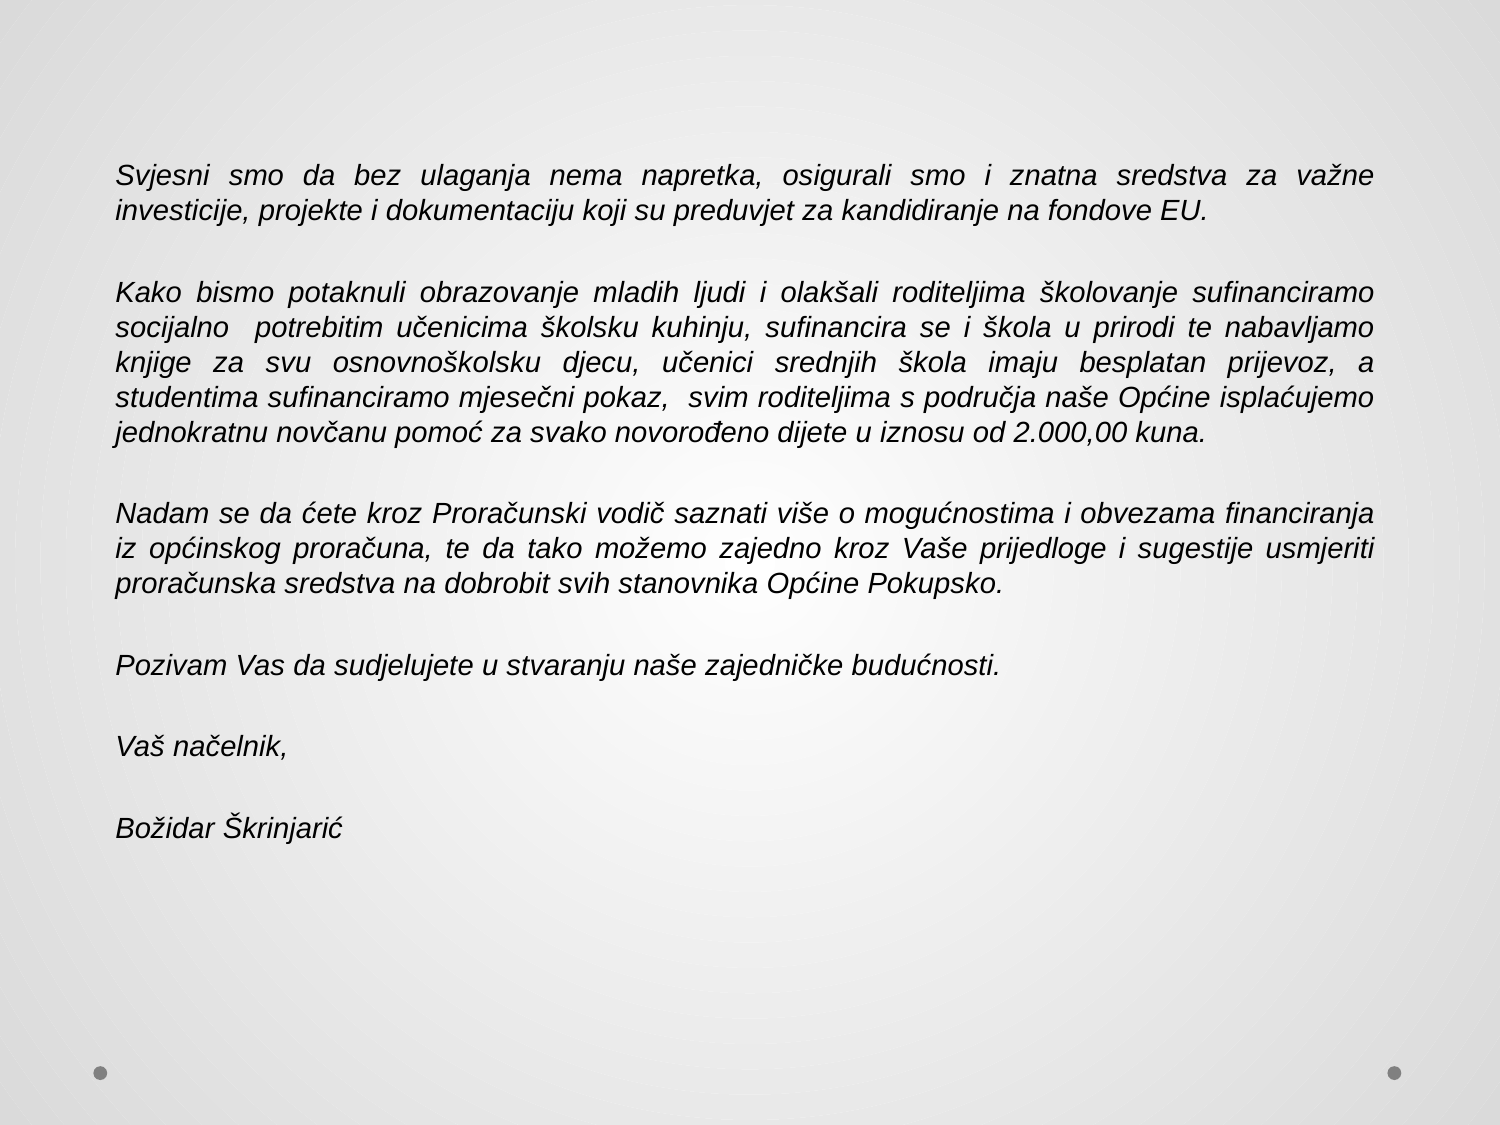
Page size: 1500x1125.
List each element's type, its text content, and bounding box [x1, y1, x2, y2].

list Svjesni smo da bez ulaganja nema napretka, osigurali smo i znatna sredstva za važne investicije, projekte i dokumentaciju koji su preduvjet za kandidiranje na fondove EU. Kako bismo potaknuli obrazovanje mladih ljudi i olakšali roditeljima školovanje sufinanciramo socijalno potrebitim učenicima školsku kuhinju, sufinancira se i škola u prirodi te nabavljamo knjige za svu osnovnoškolsku djecu, učenici srednjih škola imaju besplatan prijevoz, a studentima sufinanciramo mjesečni pokaz, svim roditeljima s područja naše Općine isplaćujemo jednokratnu novčanu pomoć za svako novorođeno dijete u iznosu od 2.000,00 kuna. Nadam se da ćete kroz Proračunski vodič saznati više o mogućnostima i obvezama financiranja iz općinskog proračuna, te da tako možemo zajedno kroz Vaše prijedloge i sugestije usmjeriti proračunska sredstva na dobrobit svih stanovnika Općine Pokupsko. Pozivam Vas da sudjelujete u stvaranju naše zajedničke budućnosti. Vaš načelnik, Božidar Škrinjarić [100, 149, 1392, 892]
